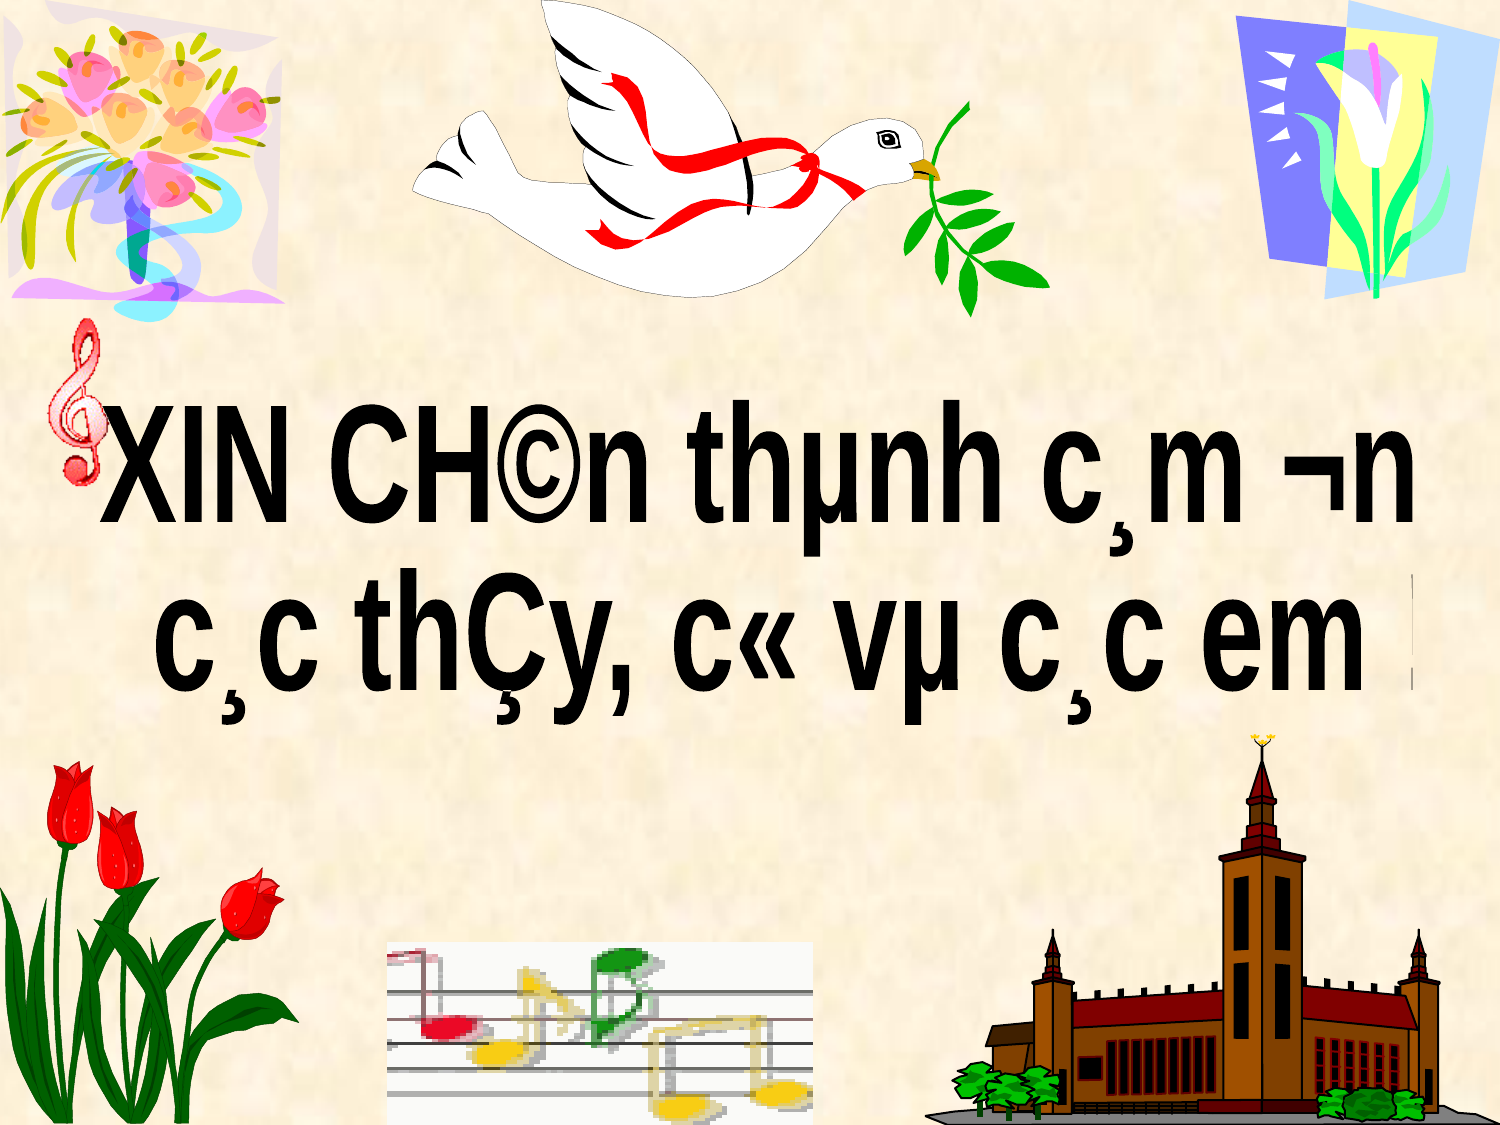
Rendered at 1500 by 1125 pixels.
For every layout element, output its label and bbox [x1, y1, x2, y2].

text_box [412, 0, 1051, 368]
picture [0, 0, 1500, 1125]
text_box [924, 733, 1500, 1125]
text_box [0, 760, 301, 1125]
